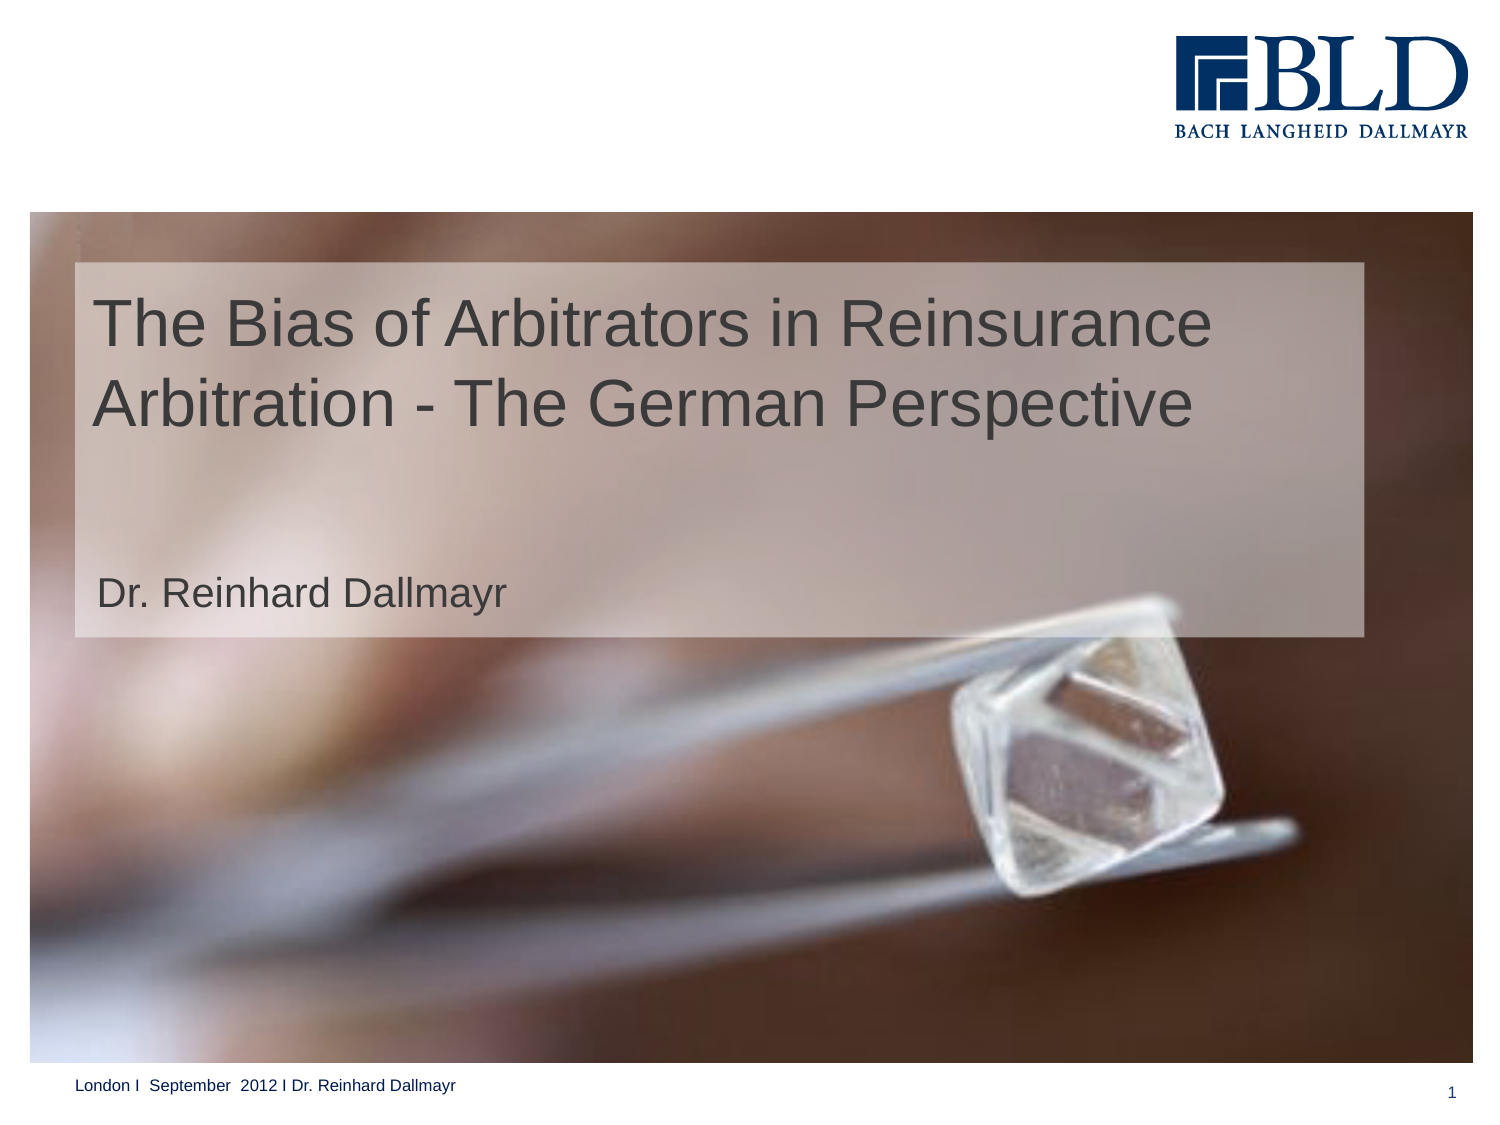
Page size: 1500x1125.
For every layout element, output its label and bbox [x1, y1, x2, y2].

picture [1175, 36, 1468, 138]
picture [29, 212, 1474, 1063]
